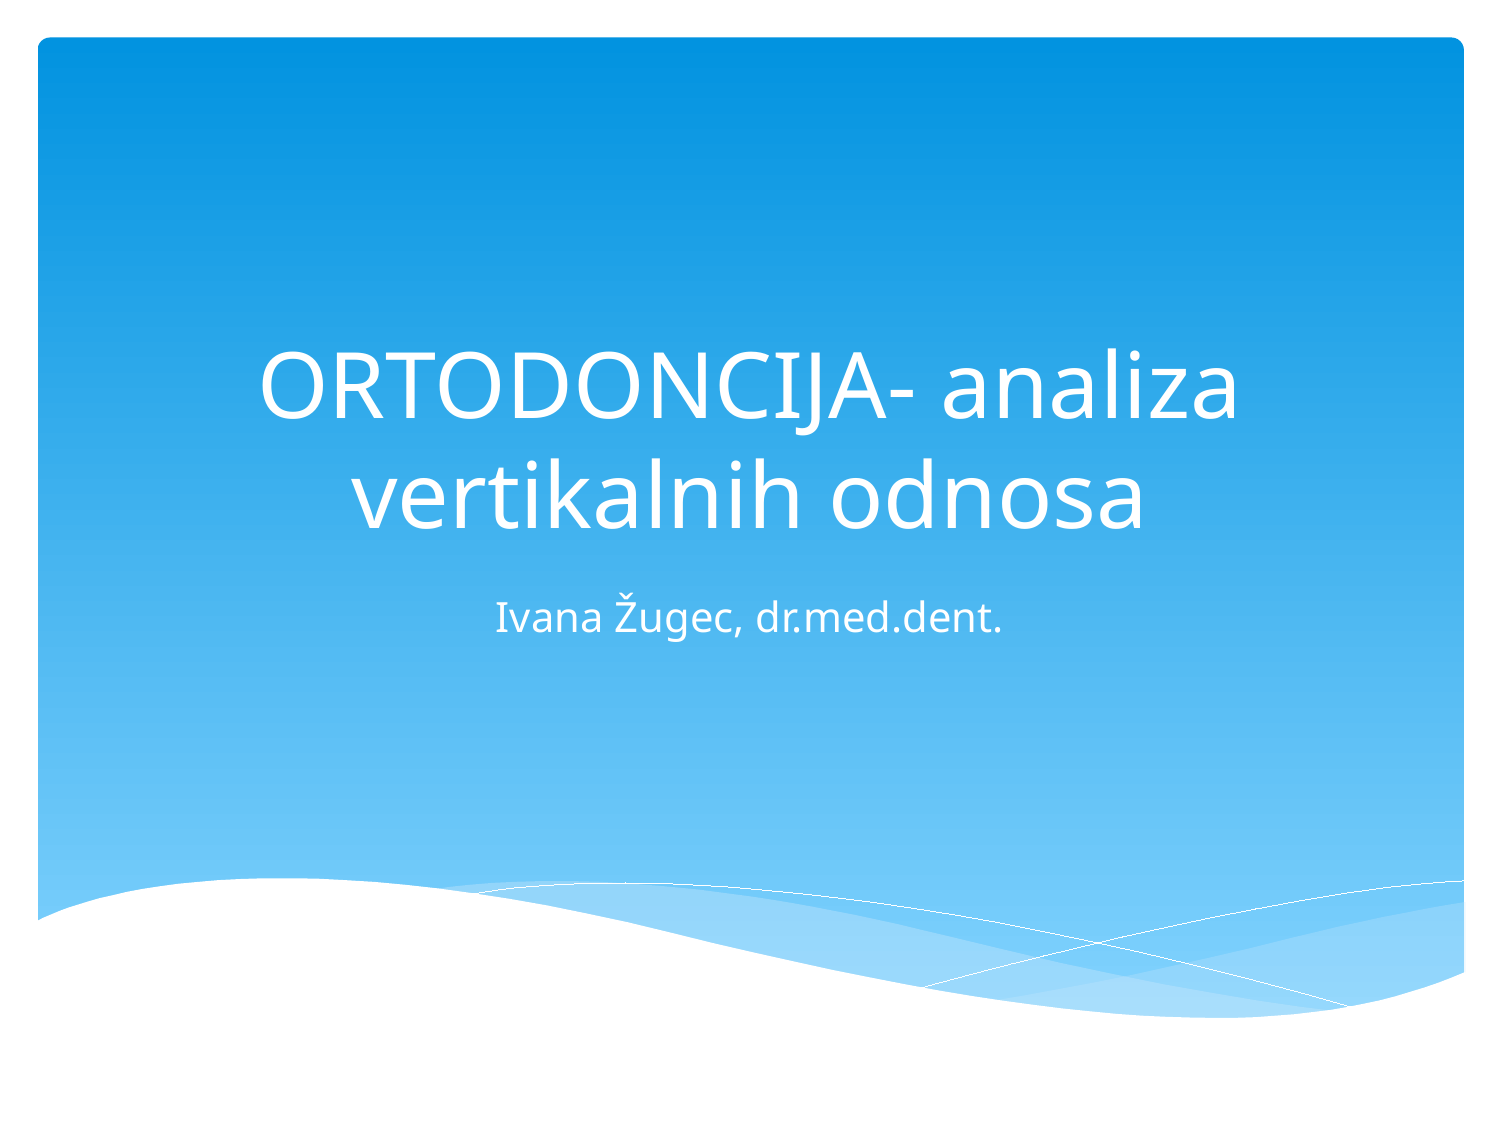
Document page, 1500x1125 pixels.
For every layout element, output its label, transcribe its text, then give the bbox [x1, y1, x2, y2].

title ORTODONCIJA- analiza vertikalnih odnosa [112, 262, 1388, 555]
subtitle Ivana Žugec, dr.med.dent. [225, 583, 1275, 825]
